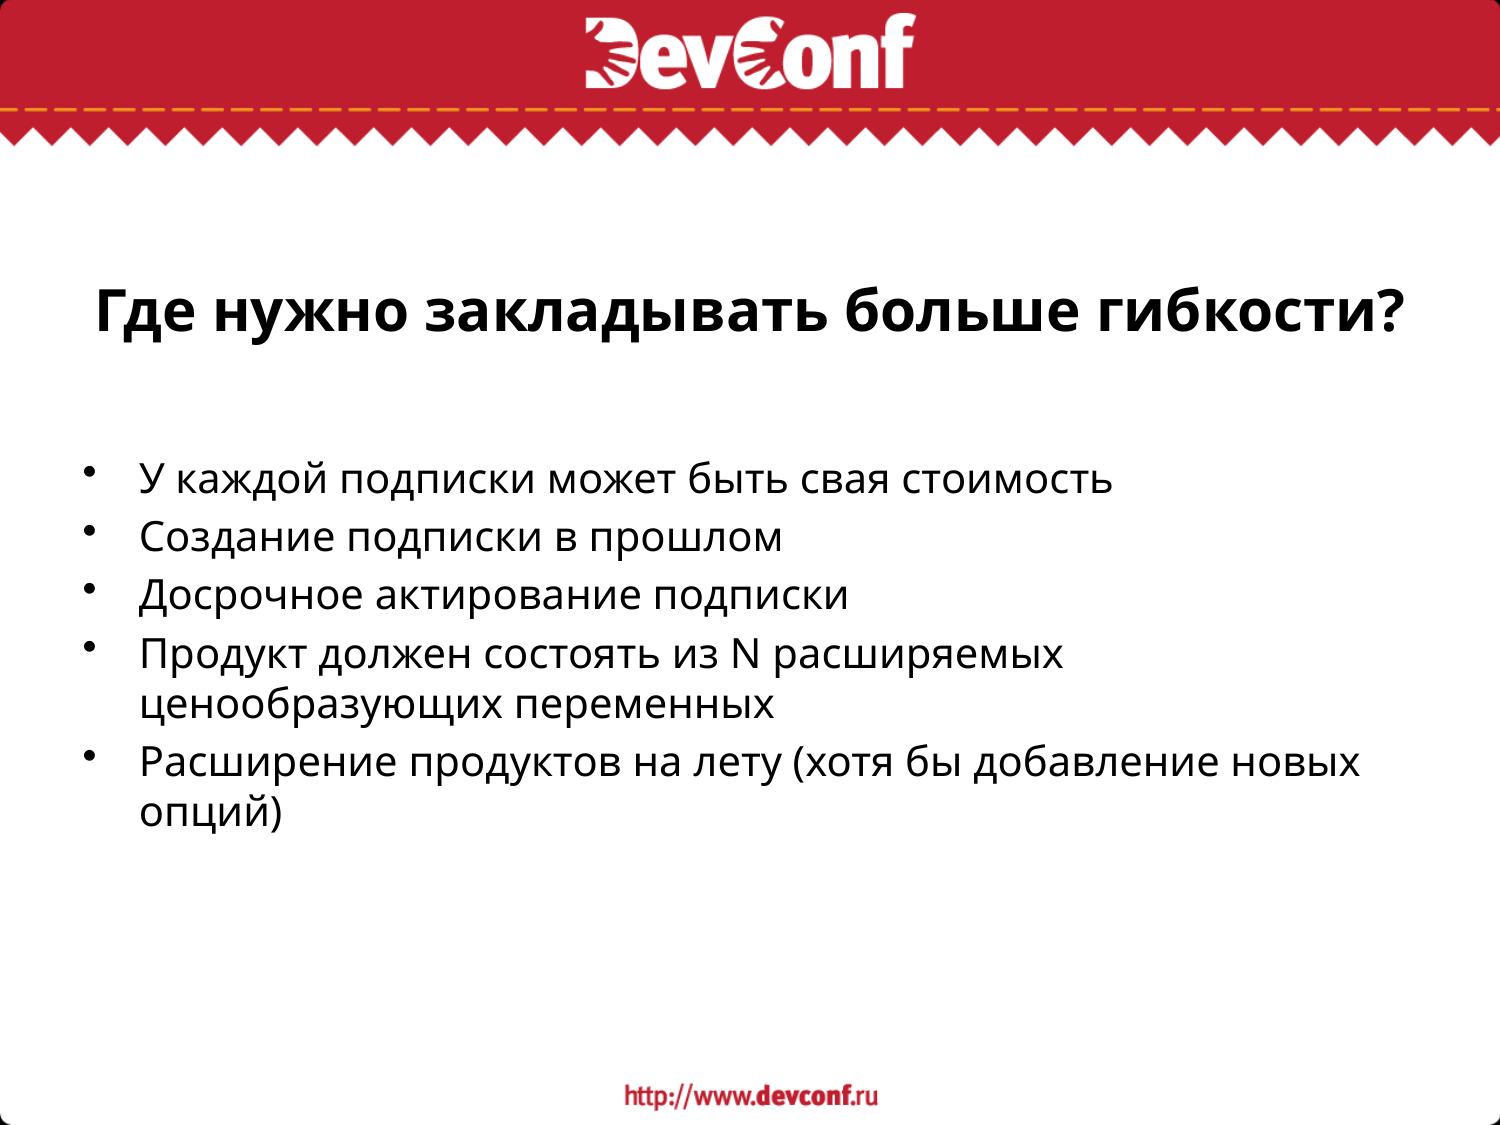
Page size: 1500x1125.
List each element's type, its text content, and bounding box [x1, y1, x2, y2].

picture [0, 0, 1500, 1125]
list У каждой подписки может быть свая стоимость Создание подписки в прошлом Досрочное актирование подписки Продукт должен состоять из N расширяемых ценообразующих переменных Расширение продуктов на лету (хотя бы добавление новых опций) [74, 443, 1426, 965]
title Где нужно закладывать больше гибкости? [74, 219, 1426, 398]
